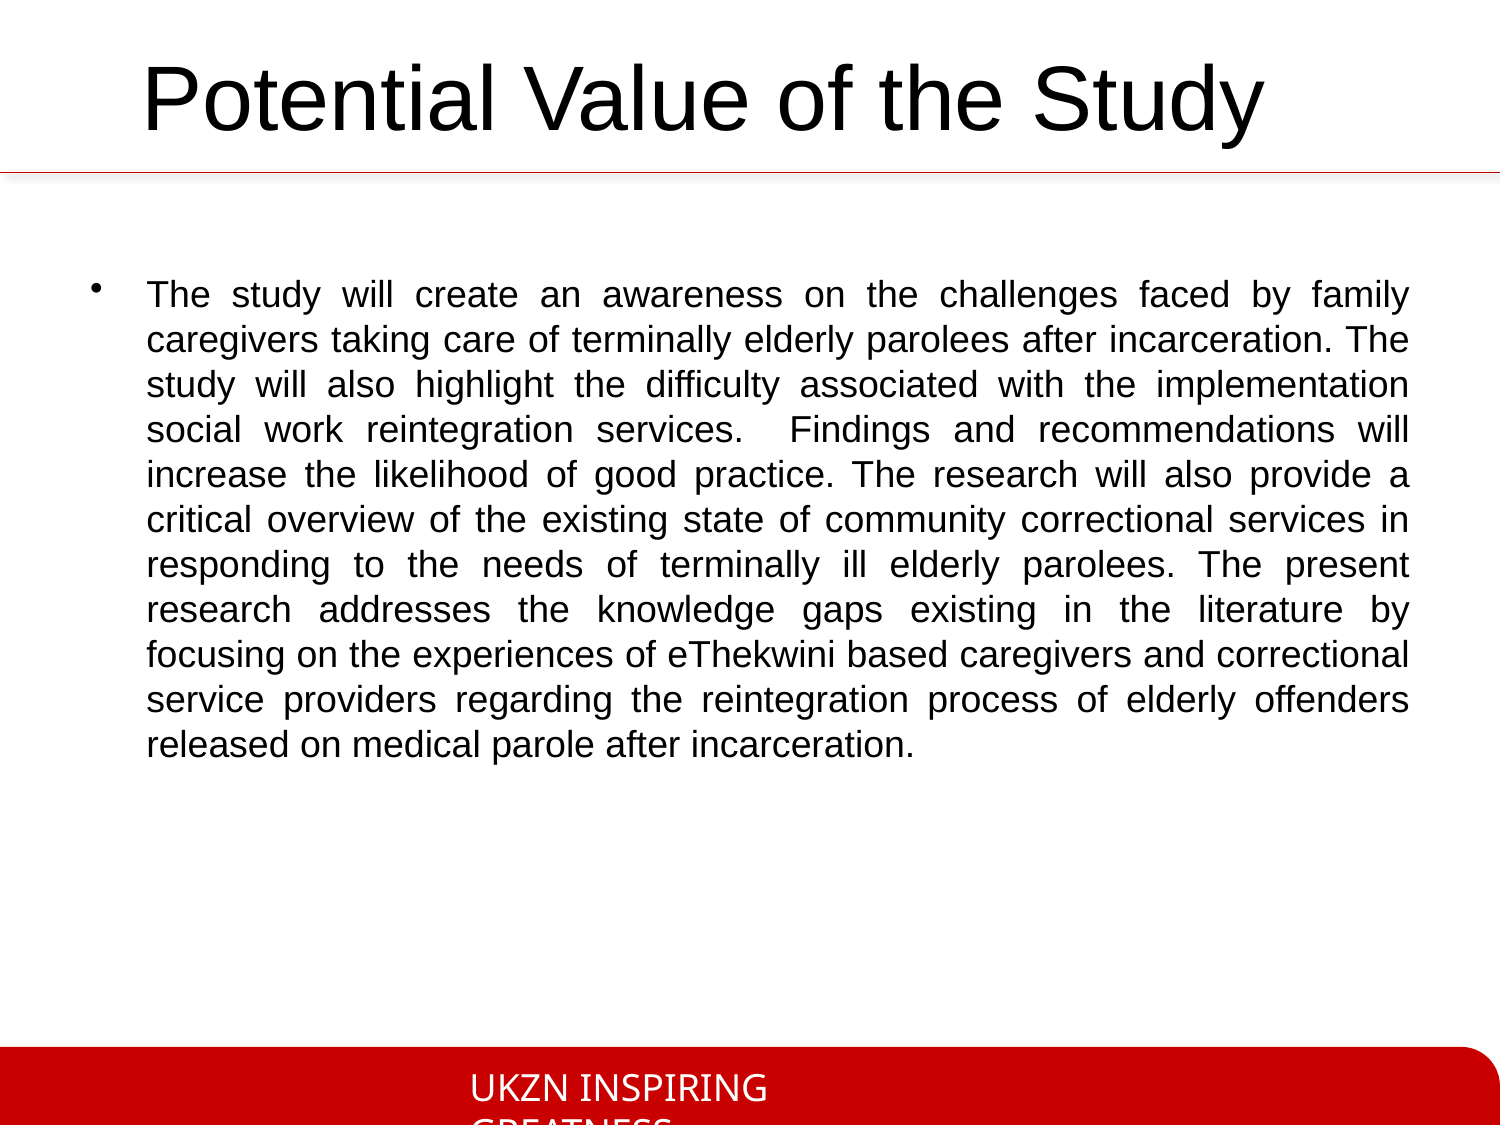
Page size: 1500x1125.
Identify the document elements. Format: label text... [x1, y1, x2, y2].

title Potential Value of the Study [29, 0, 1380, 188]
list The study will create an awareness on the challenges faced by family caregivers taking care of terminally elderly parolees after incarceration. The study will also highlight the difficulty associated with the implementation social work reintegration services. Findings and recommendations will increase the likelihood of good practice. The research will also provide a critical overview of the existing state of community correctional services in responding to the needs of terminally ill elderly parolees. The present research addresses the knowledge gaps existing in the literature by focusing on the experiences of eThekwini based caregivers and correctional service providers regarding the reintegration process of elderly offenders released on medical parole after incarceration. [74, 262, 1426, 1006]
